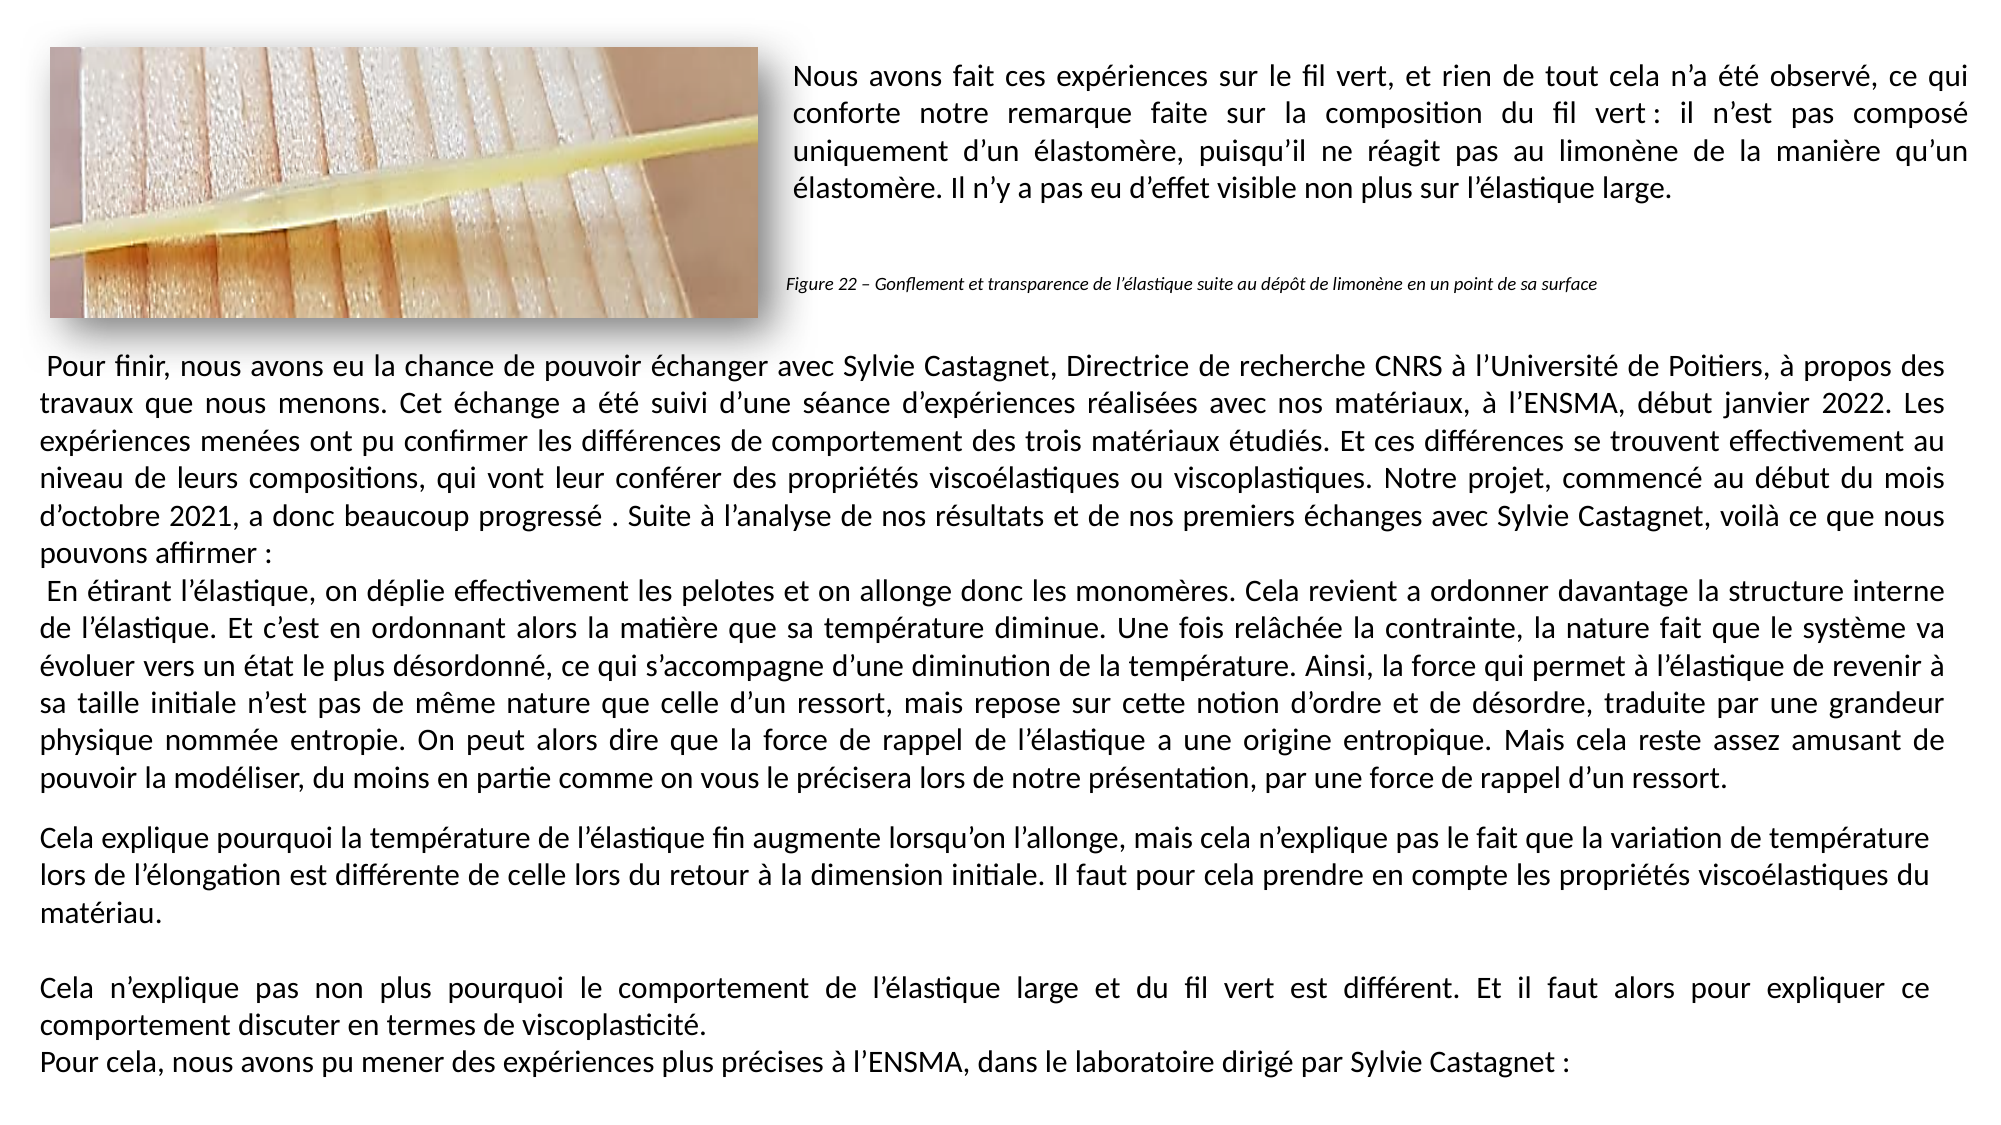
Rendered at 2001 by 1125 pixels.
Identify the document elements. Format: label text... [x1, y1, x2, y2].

text_box Pour finir, nous avons eu la chance de pouvoir échanger avec Sylvie Castagnet, Directrice de recherche CNRS à l’Université de Poitiers, à propos des travaux que nous menons. Cet échange a été suivi d’une séance d’expériences réalisées avec nos matériaux, à l’ENSMA, début janvier 2022. Les expériences menées ont pu confirmer les différences de comportement des trois matériaux étudiés. Et ces différences se trouvent effectivement au niveau de leurs compositions, qui vont leur conférer des propriétés viscoélastiques ou viscoplastiques. Notre projet, commencé au début du mois d’octobre 2021, a donc beaucoup progressé . Suite à l’analyse de nos résultats et de nos premiers échanges avec Sylvie Castagnet, voilà ce que nous pouvons affirmer : En étirant l’élastique, on déplie effectivement les pelotes et on allonge donc les monomères. Cela revient a ordonner davantage la structure interne de l’élastique. Et c’est en ordonnant alors la matière que sa température diminue. Une fois relâchée la contrainte, la nature fait que le système va évoluer vers un état le plus désordonné, ce qui s’accompagne d’une diminution de la température. Ainsi, la force qui permet à l’élastique de revenir à sa taille initiale n’est pas de même nature que celle d’un ressort, mais repose sur cette notion d’ordre et de désordre, traduite par une grandeur physique nommée entropie. On peut alors dire que la force de rappel de l’élastique a une origine entropique. Mais cela reste assez amusant de pouvoir la modéliser, du moins en partie comme on vous le précisera lors de notre présentation, par une force de rappel d’un ressort. [24, 337, 1960, 802]
text_box Figure 22 – Gonflement et transparence de l’élastique suite au dépôt de limonène en un point de sa surface [758, 262, 1736, 310]
picture [49, 47, 758, 318]
text_box Nous avons fait ces expériences sur le fil vert, et rien de tout cela n’a été observé, ce qui conforte notre remarque faite sur la composition du fil vert : il n’est pas composé uniquement d’un élastomère, puisqu’il ne réagit pas au limonène de la manière qu’un élastomère. Il n’y a pas eu d’effet visible non plus sur l’élastique large. [778, 47, 1983, 213]
text_box Cela explique pourquoi la température de l’élastique fin augmente lorsqu’on l’allonge, mais cela n’explique pas le fait que la variation de température lors de l’élongation est différente de celle lors du retour à la dimension initiale. Il faut pour cela prendre en compte les propriétés viscoélastiques du matériau. Cela n’explique pas non plus pourquoi le comportement de l’élastique large et du fil vert est différent. Et il faut alors pour expliquer ce comportement discuter en termes de viscoplasticité. Pour cela, nous avons pu mener des expériences plus précises à l’ENSMA, dans le laboratoire dirigé par Sylvie Castagnet : [24, 809, 1945, 1087]
